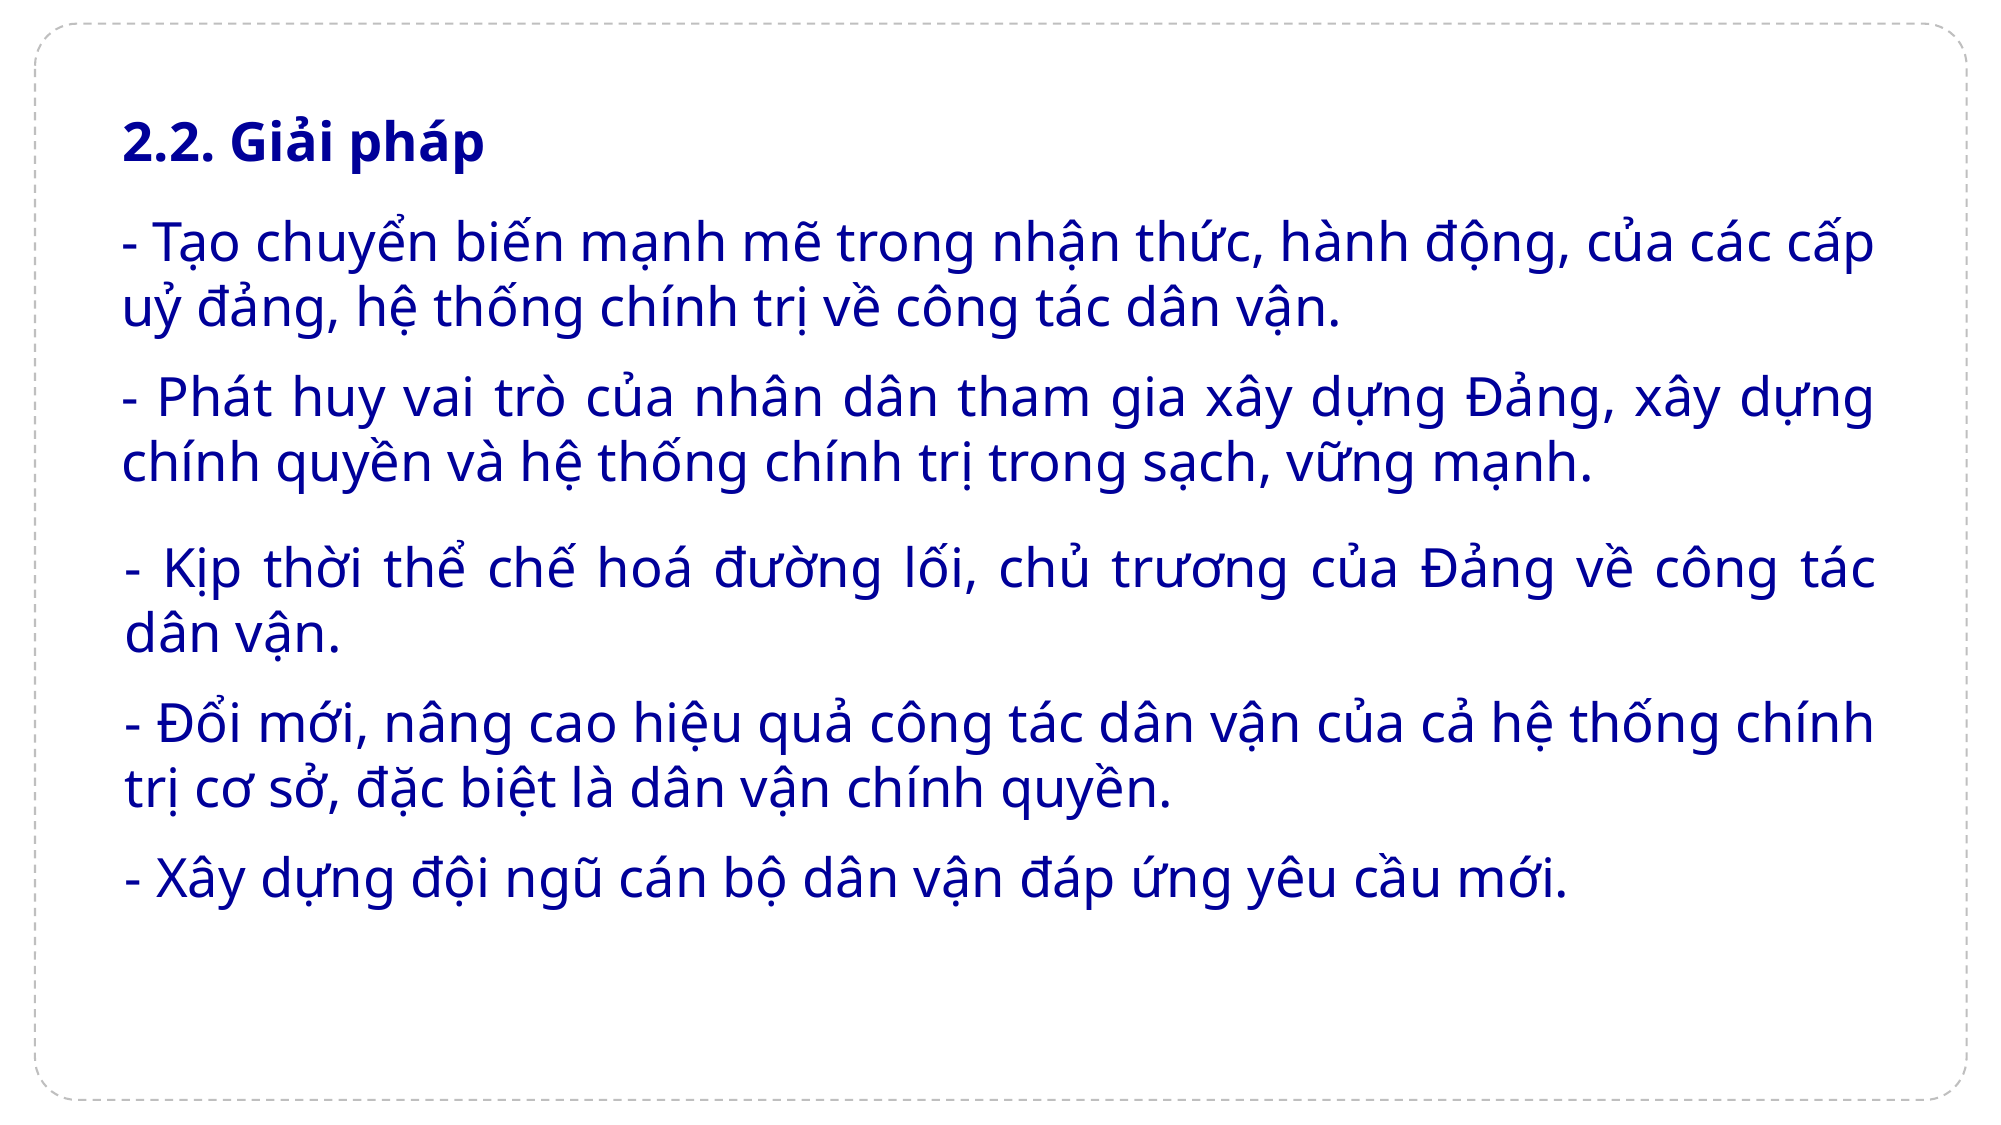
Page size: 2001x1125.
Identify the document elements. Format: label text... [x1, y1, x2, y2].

list - Kịp thời thể chế hoá đường lối, chủ trương của Đảng về công tác dân vận. - Đổi mới, nâng cao hiệu quả công tác dân vận của cả hệ thống chính trị cơ sở, đặc biệt là dân vận chính quyền. - Xây dựng đội ngũ cán bộ dân vận đáp ứng yêu cầu mới. [109, 525, 1894, 926]
text_box - Tạo chuyển biến mạnh mẽ trong nhận thức, hành động, của các cấp uỷ đảng, hệ thống chính trị về công tác dân vận. - Phát huy vai trò của nhân dân tham gia xây dựng Đảng, xây dựng chính quyền và hệ thống chính trị trong sạch, vững mạnh. [106, 199, 1894, 525]
text_box 2.2. Giải pháp [108, 99, 1384, 199]
